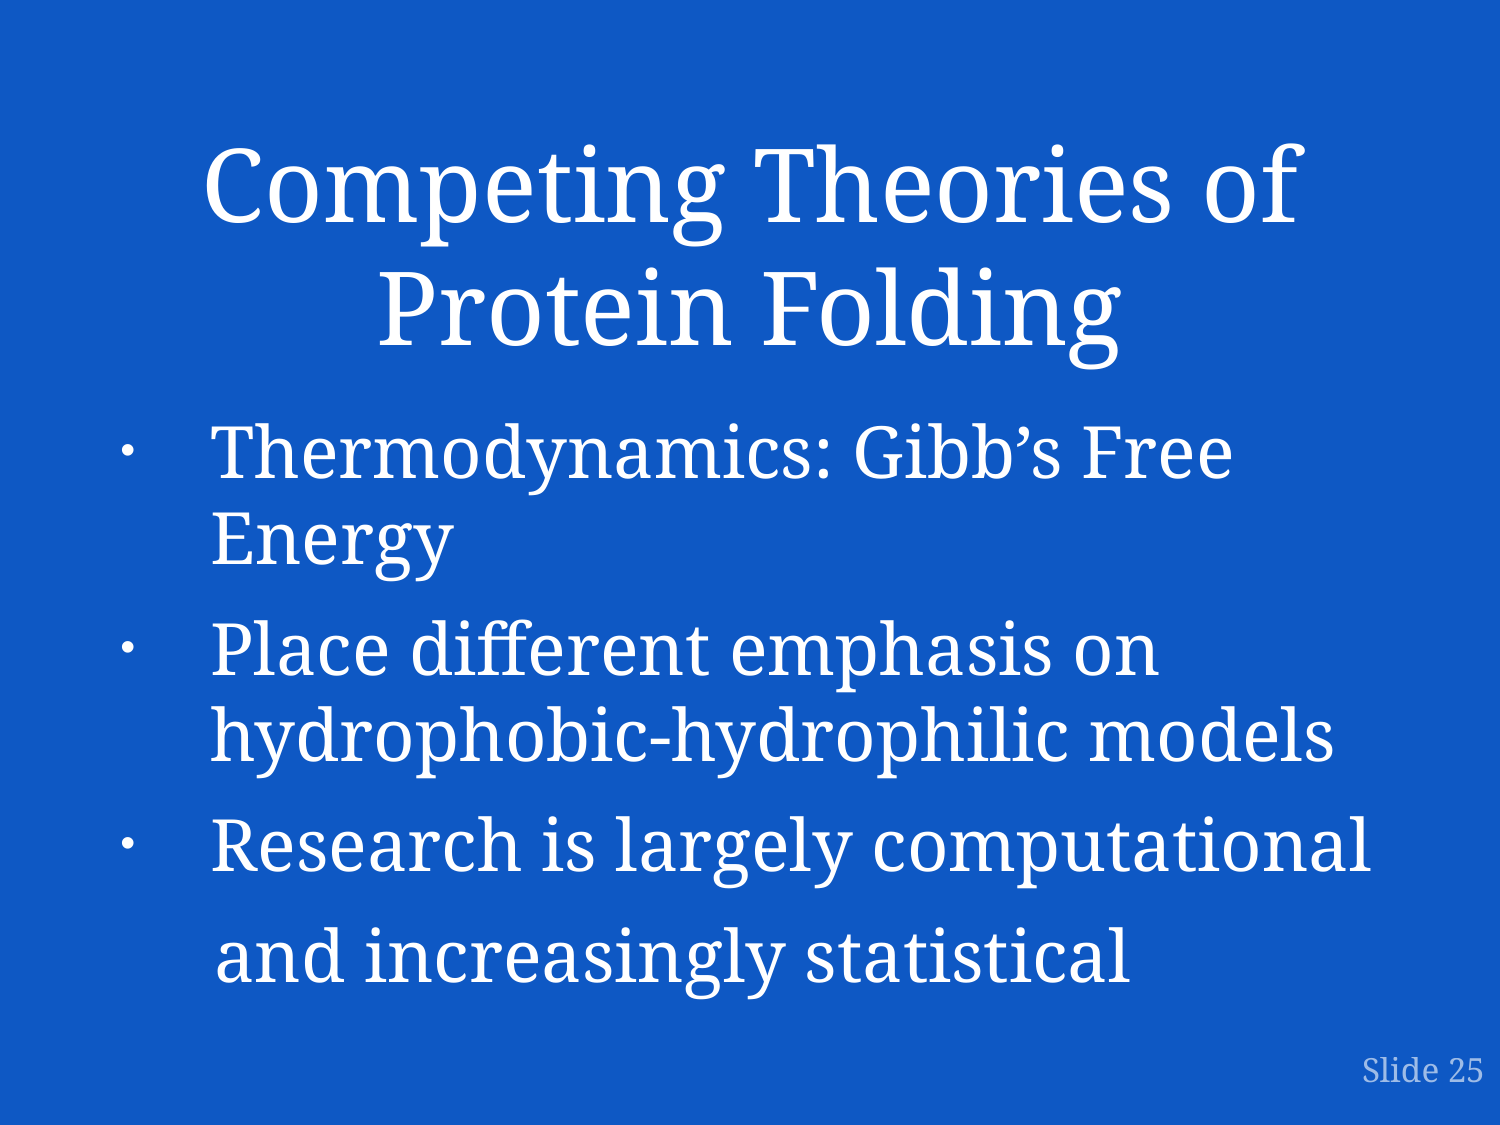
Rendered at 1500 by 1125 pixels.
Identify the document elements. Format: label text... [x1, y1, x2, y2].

list Thermodynamics: Gibb’s Free Energy Place different emphasis on hydrophobic-hydrophilic models Research is largely computational and increasingly statistical [105, 399, 1395, 1016]
title Competing Theories of Protein Folding [0, 135, 1500, 373]
slide_number Slide 25 [1149, 1046, 1500, 1097]
